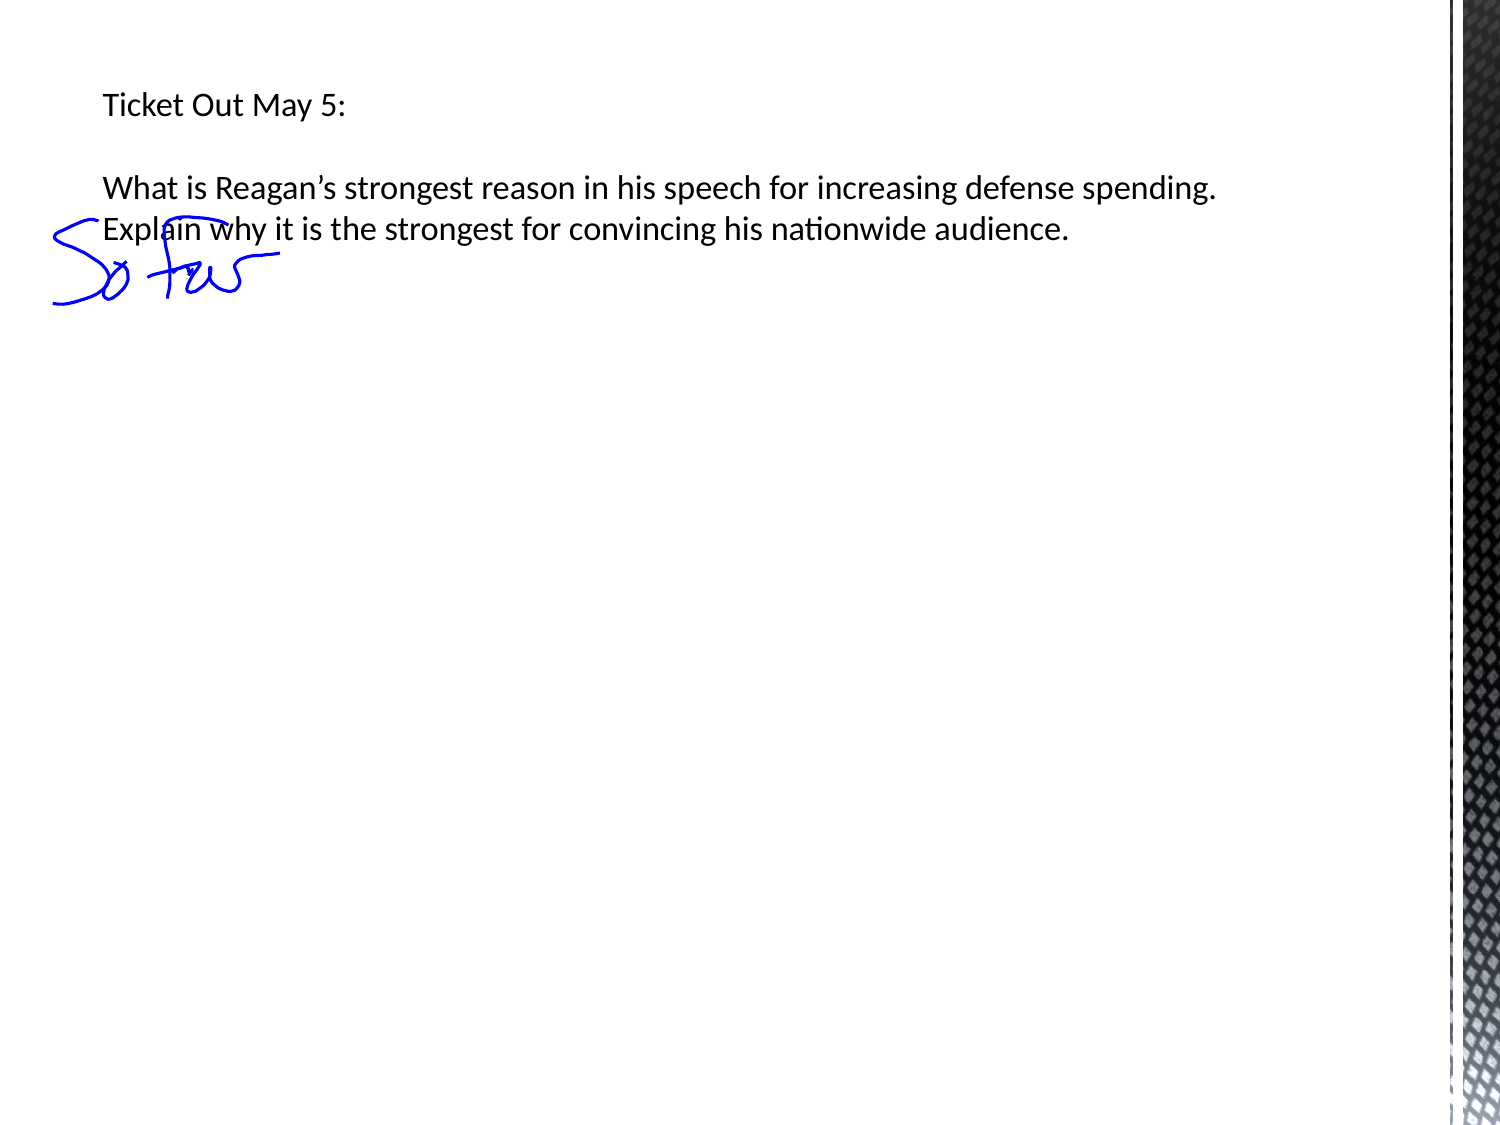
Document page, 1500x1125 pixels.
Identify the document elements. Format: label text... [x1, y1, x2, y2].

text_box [52, 216, 281, 305]
title Ticket Out May 5: What is Reagan’s strongest reason in his speech for increasing defense spending. Explain why it is the strongest for convincing his nationwide audience. [87, 75, 1263, 263]
picture [1447, 0, 1500, 1125]
